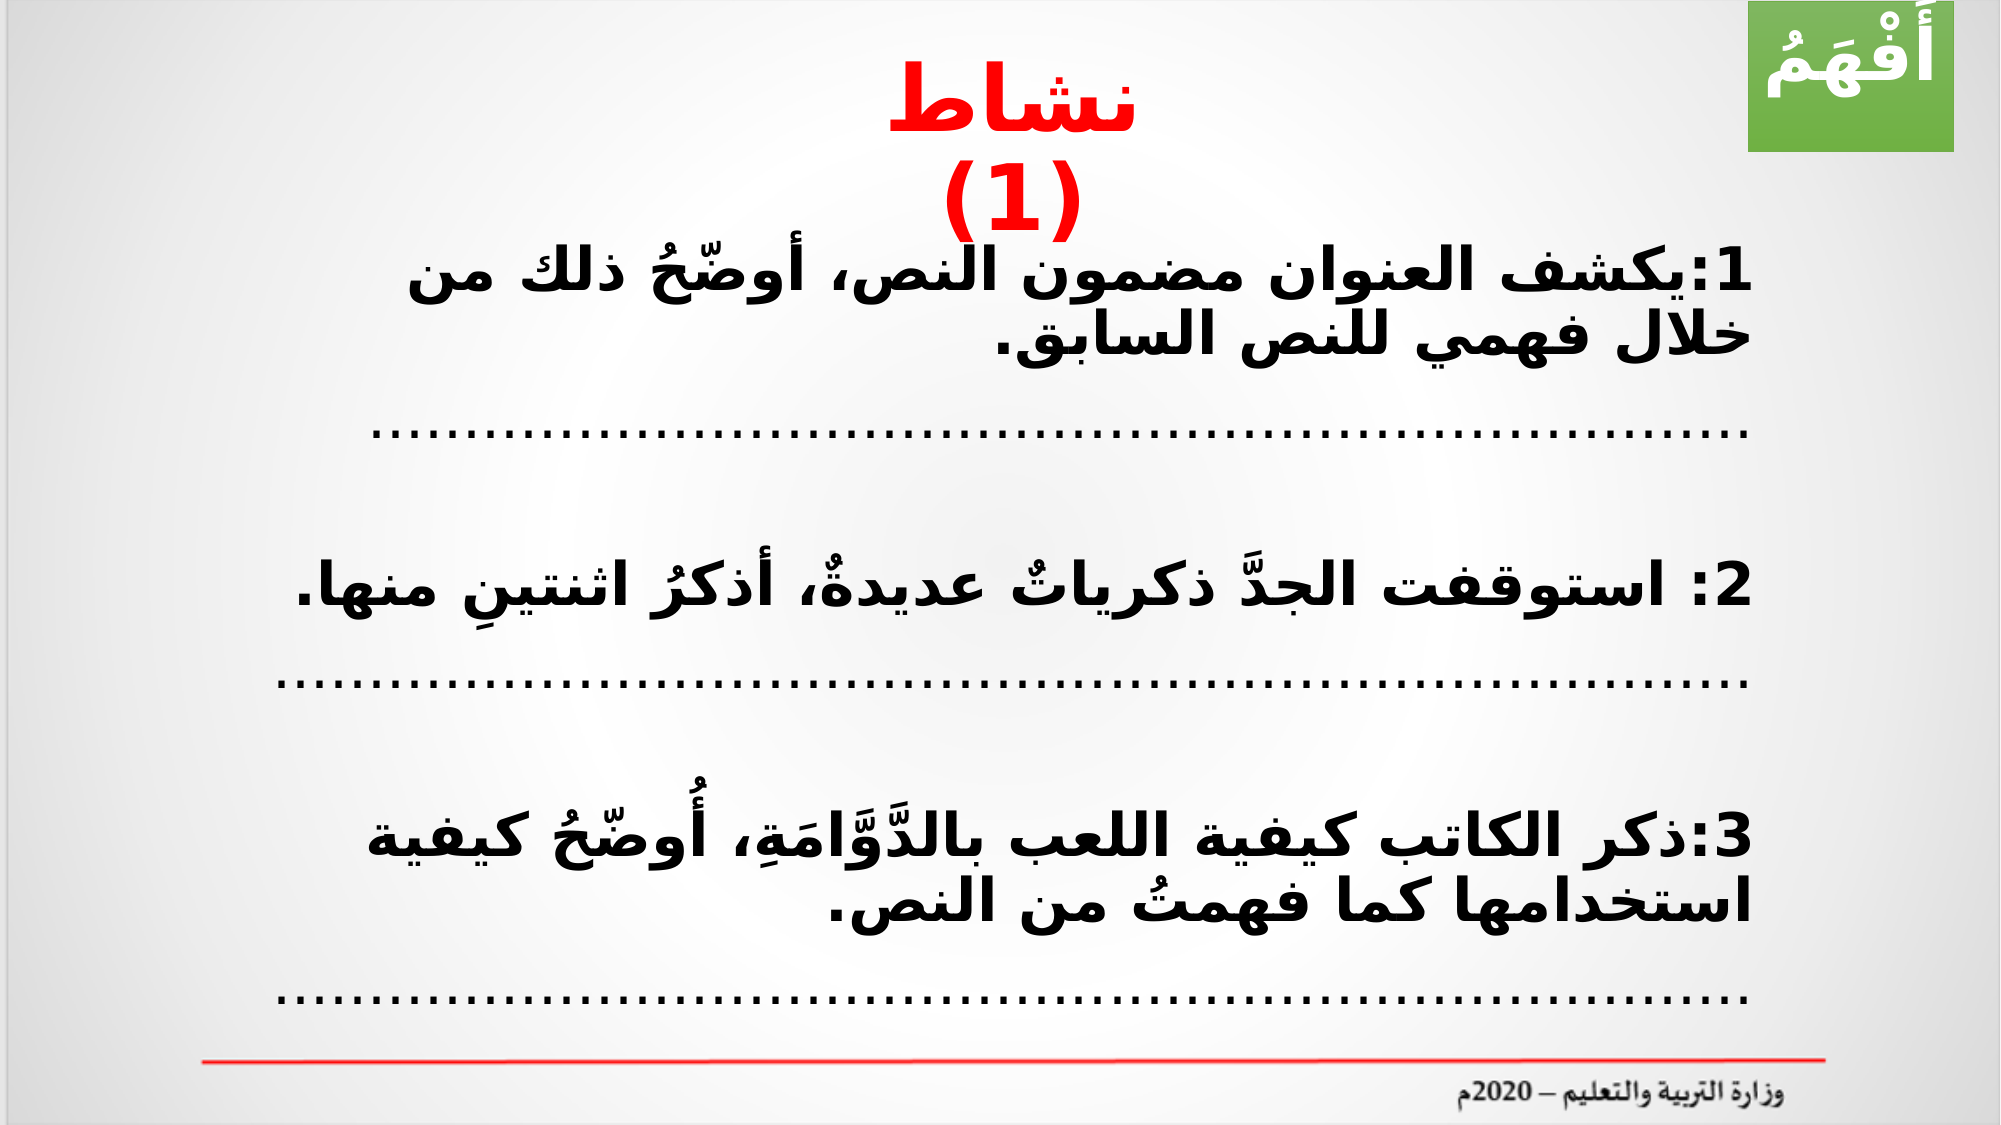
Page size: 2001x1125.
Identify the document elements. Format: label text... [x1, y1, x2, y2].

picture [0, 0, 2001, 1125]
title نشاط (1) [846, 42, 1180, 230]
text_box أَفْهَمُ [1748, 1, 1954, 152]
list 1:يكشف العنوان مضمون النص، أوضّحُ ذلك من خلال فهمي للنص السابق. ......................................................................... 2: استوقفت الجدَّ ذكرياتٌ عديدةٌ، أذكرُ اثنتينِ منها. .............................................................................. 3:ذكر الكاتب كيفية اللعب بالدَّوَّامَةِ، أُوضّحُ كيفية استخدامها كما فهمتُ من النص. .............................................................................. [256, 230, 1770, 1081]
